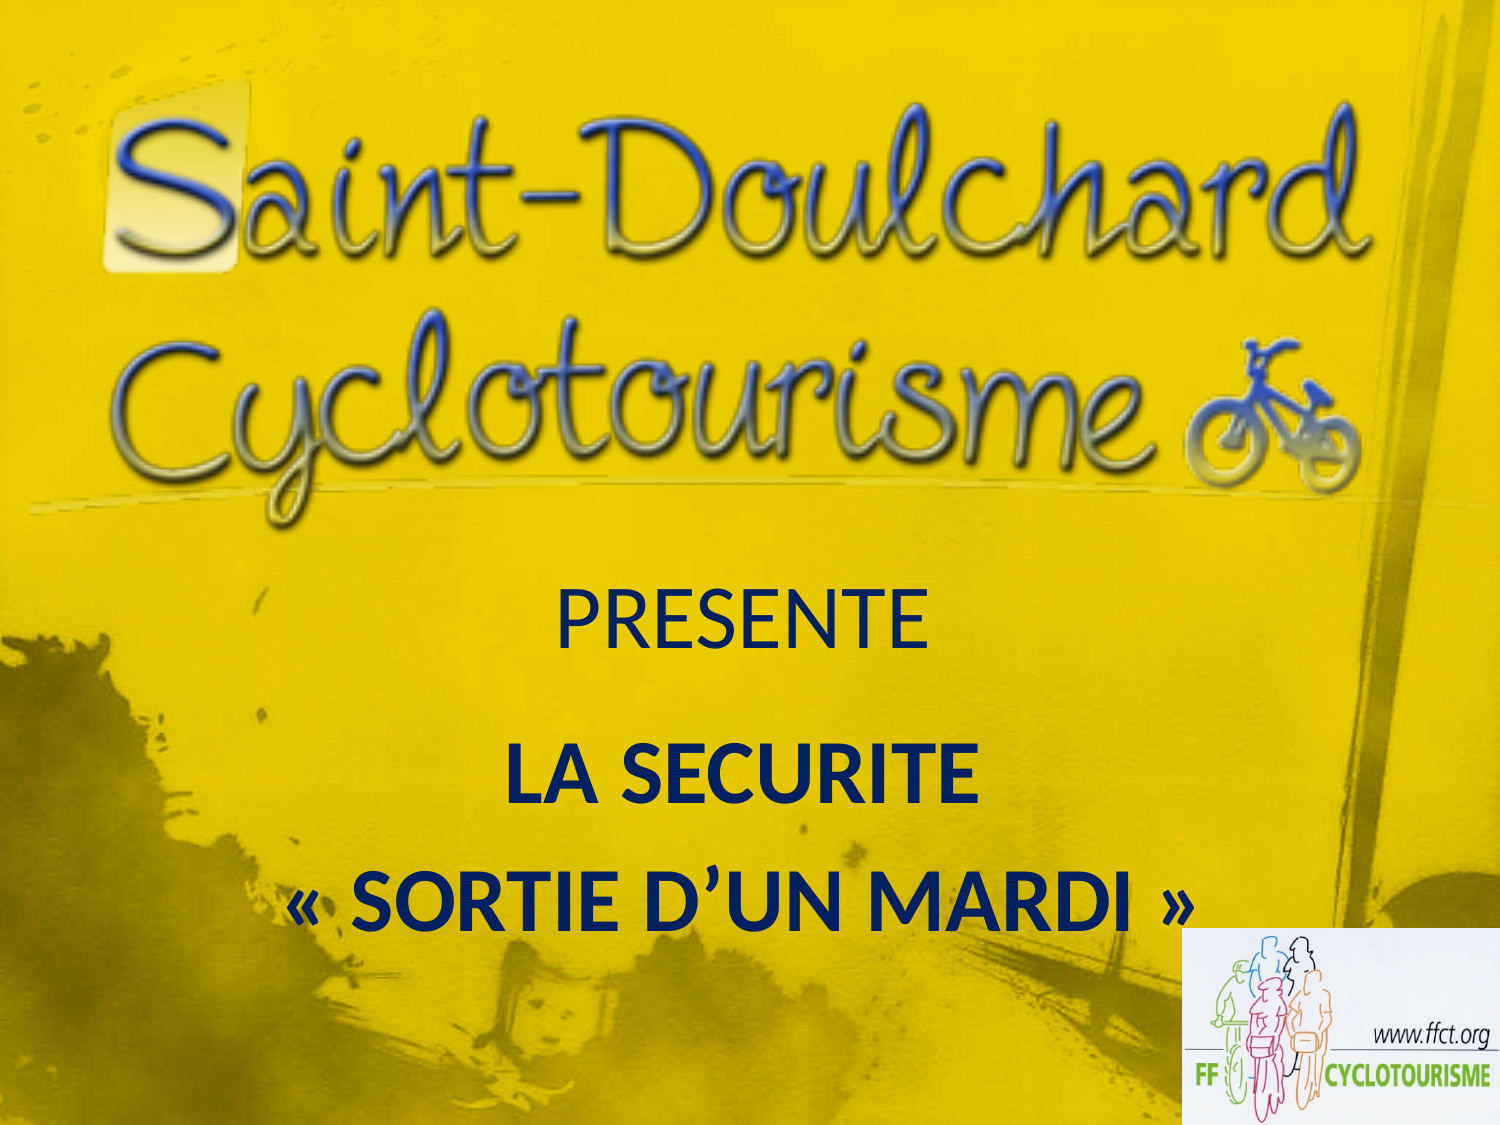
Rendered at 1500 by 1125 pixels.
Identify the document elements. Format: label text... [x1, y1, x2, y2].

picture [1181, 928, 1500, 1125]
subtitle LA SECURITE « SORTIE D’UN MARDI » [218, 704, 1269, 916]
picture [29, 77, 1500, 540]
title PRESENTE [123, 545, 1301, 733]
